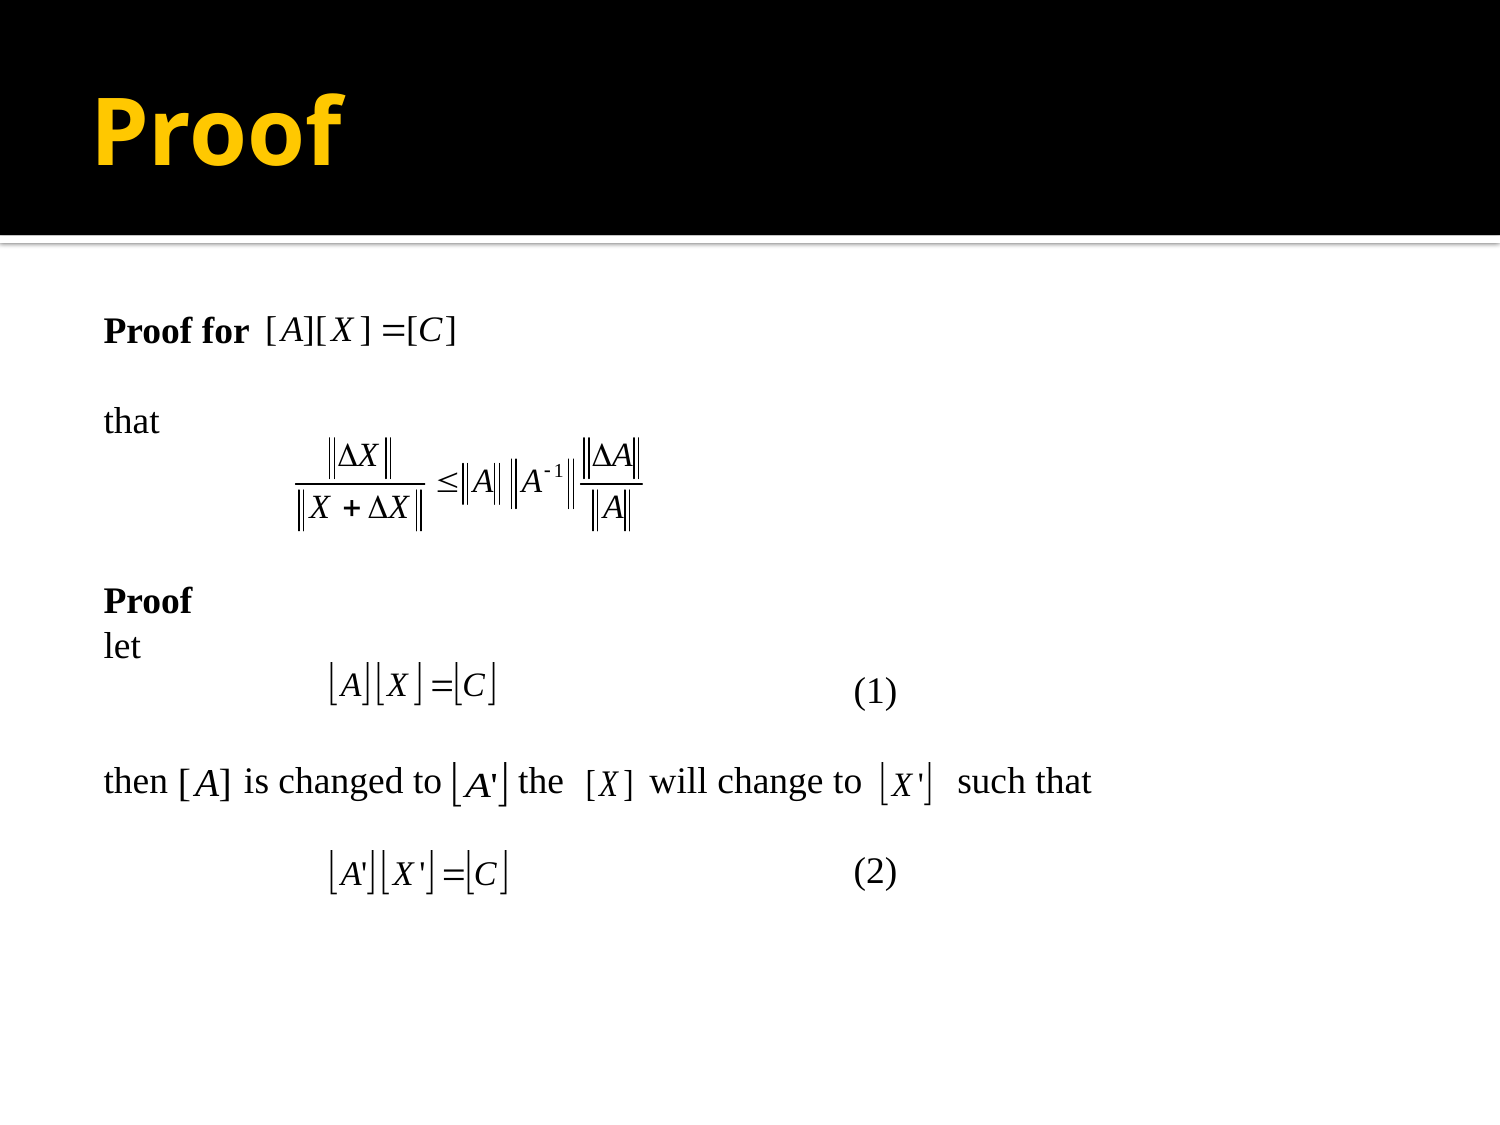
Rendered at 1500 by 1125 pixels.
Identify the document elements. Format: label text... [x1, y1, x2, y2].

list Proof for that Proof let (1) then is changed to the will change to such that (2) [75, 291, 1425, 1050]
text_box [583, 762, 638, 813]
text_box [289, 430, 650, 538]
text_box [445, 762, 513, 813]
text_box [876, 762, 938, 811]
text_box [324, 662, 500, 711]
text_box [262, 308, 463, 357]
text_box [324, 850, 513, 900]
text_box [174, 759, 238, 813]
title Proof [75, 25, 1425, 231]
